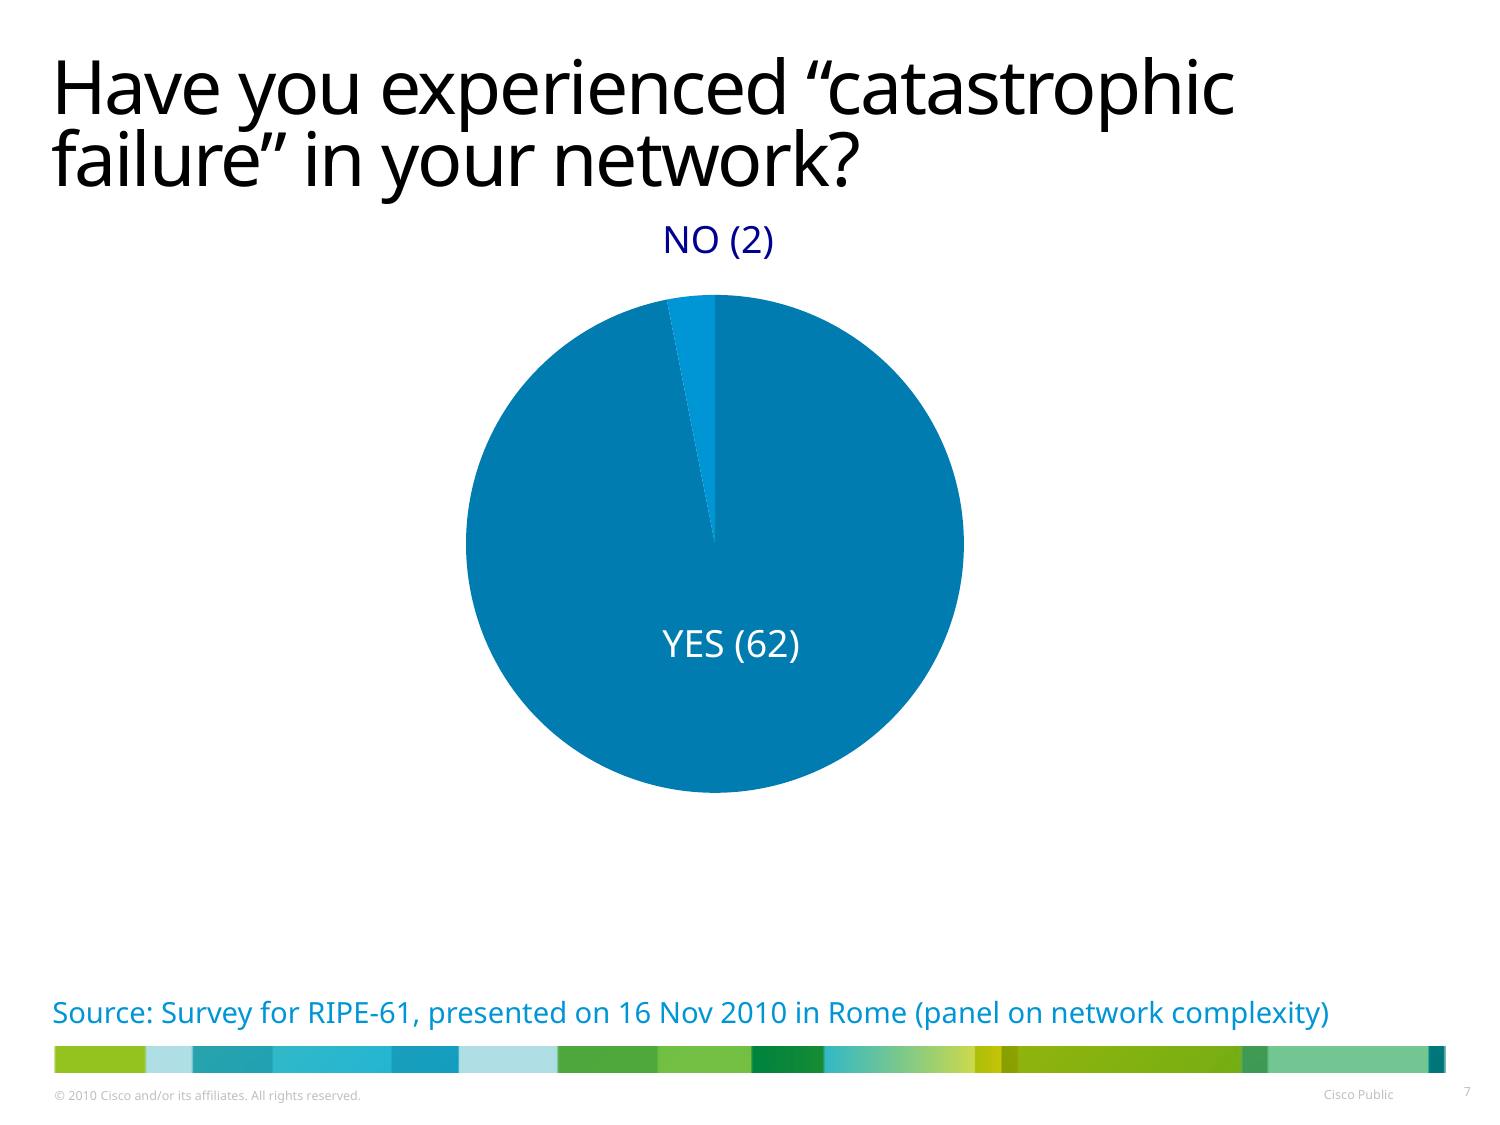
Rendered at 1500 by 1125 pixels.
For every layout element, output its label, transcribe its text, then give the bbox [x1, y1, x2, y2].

chart [37, 99, 1426, 963]
picture [54, 1046, 1446, 1073]
text_box Source: Survey for RIPE-61, presented on 16 Nov 2010 in Rome (panel on network complexity) [37, 986, 1447, 1037]
title Have you experienced “catastrophic failure” in your network? [37, 70, 1447, 209]
